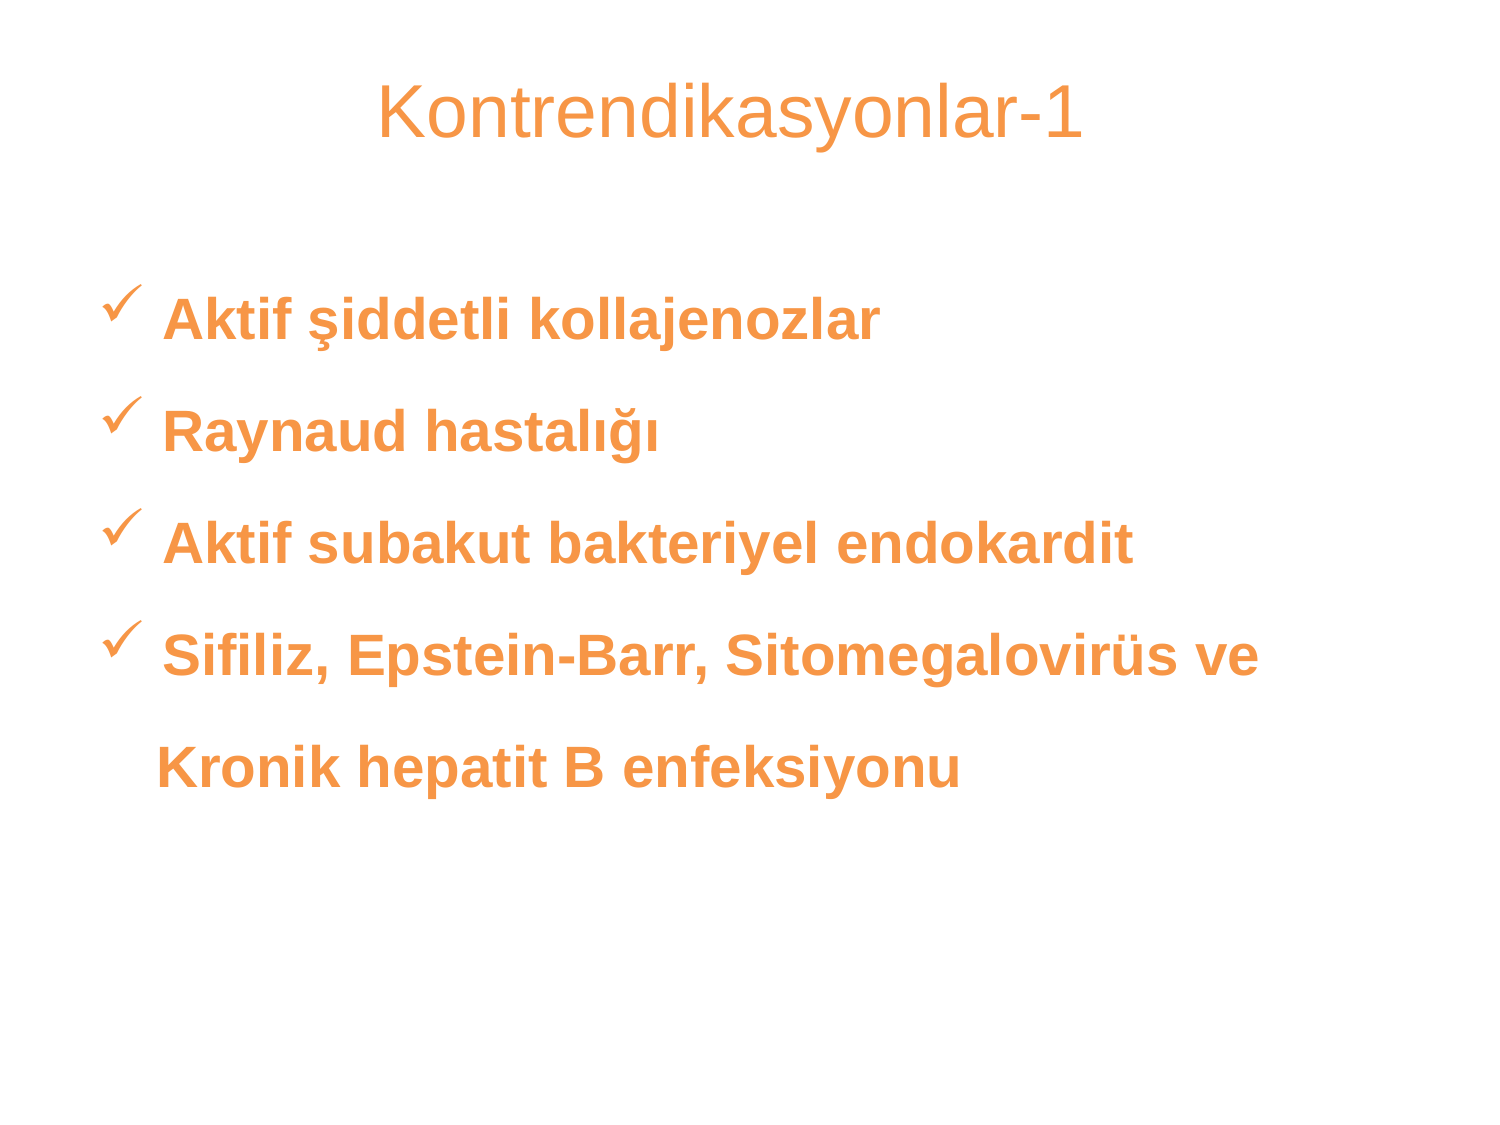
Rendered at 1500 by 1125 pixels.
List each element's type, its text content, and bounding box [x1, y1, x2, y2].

text_box Kontrendikasyonlar-1 [301, 54, 1162, 160]
text_box Aktif şiddetli kollajenozlar Raynaud hastalığı Aktif subakut bakteriyel endokardit Sifiliz, Epstein-Barr, Sitomegalovirüs ve Kronik hepatit B enfeksiyonu [83, 231, 1417, 1031]
